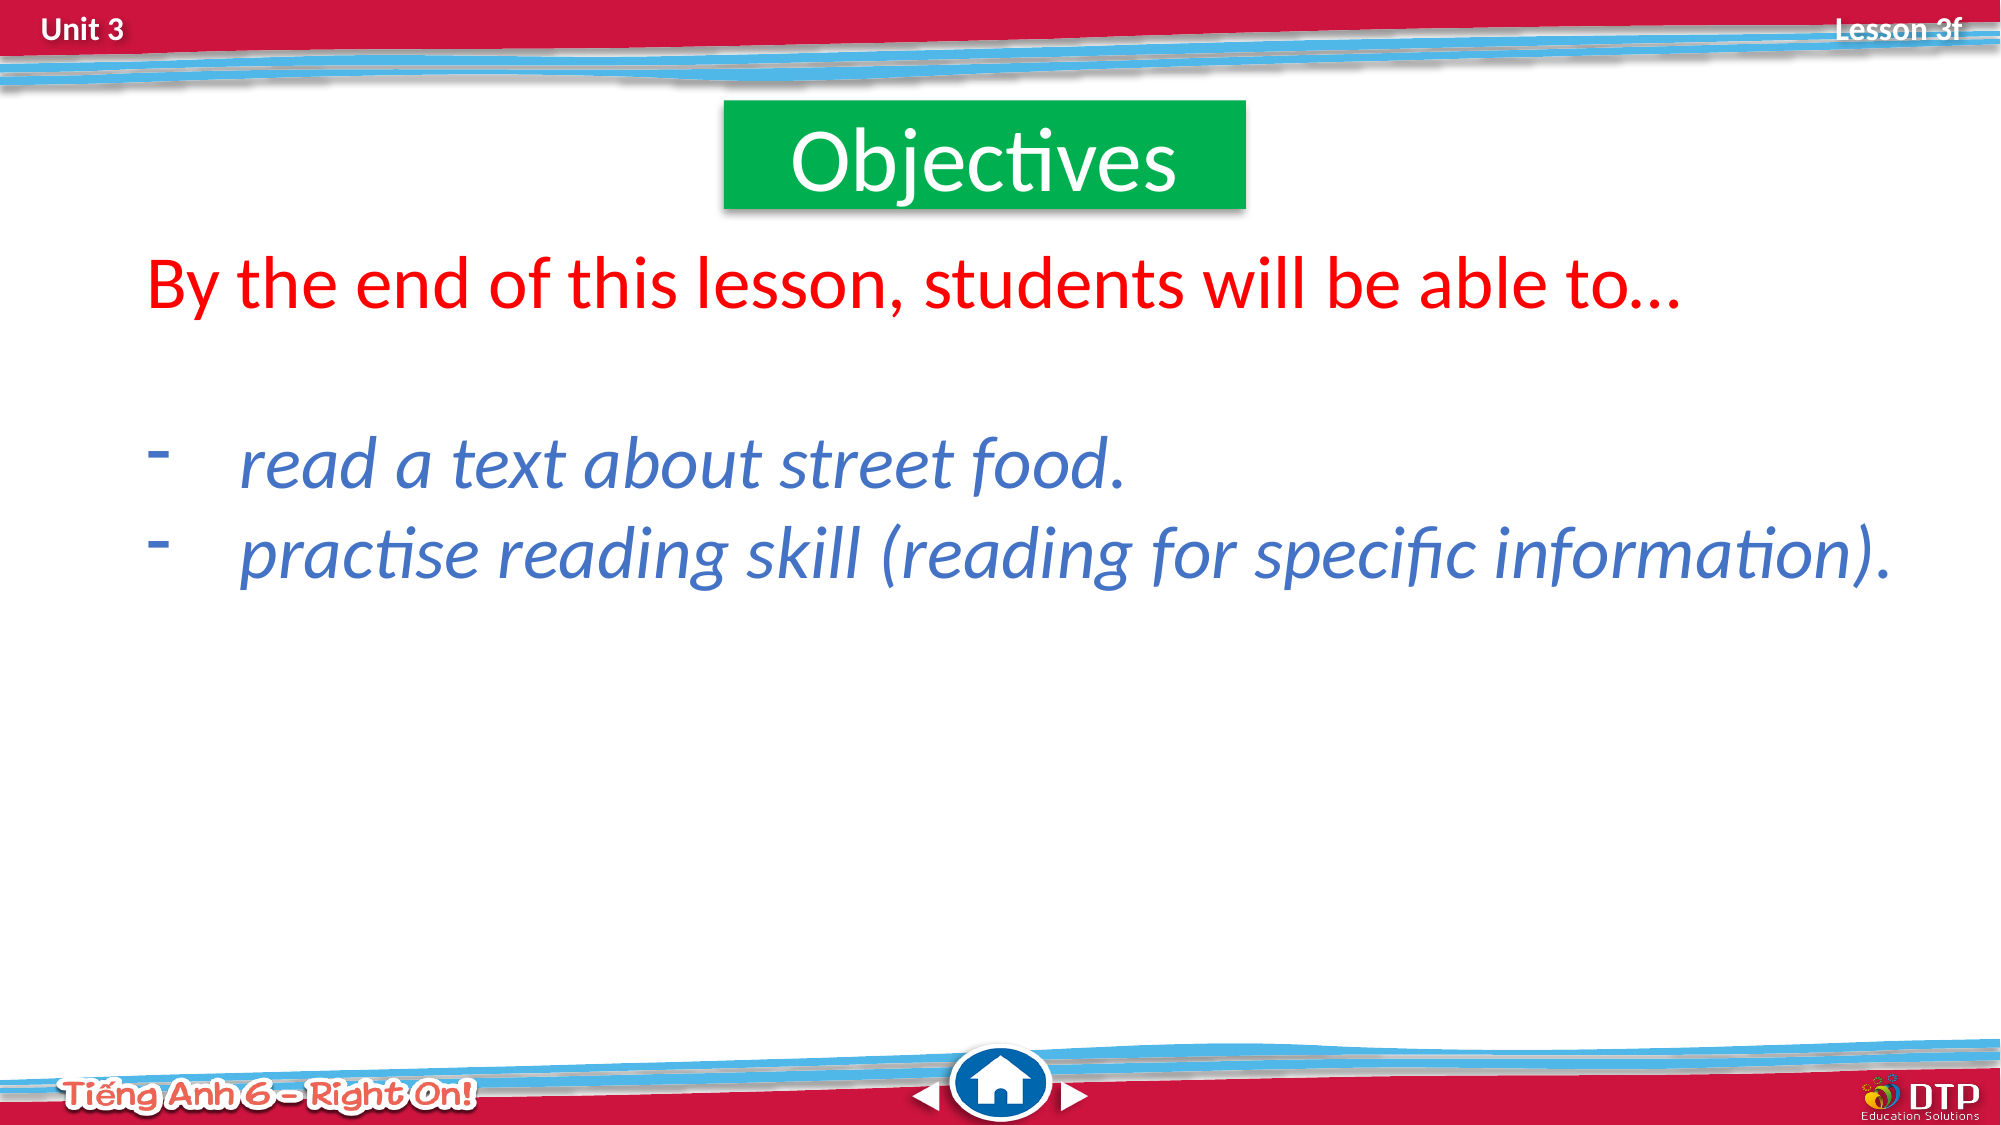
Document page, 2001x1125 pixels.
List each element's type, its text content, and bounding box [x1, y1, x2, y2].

text_box By the end of this lesson, students will be able to… read a text about street food. practise reading skill (reading for specific information). [131, 226, 1928, 602]
text_box Objectives [723, 99, 1247, 210]
picture [0, 0, 2000, 1125]
